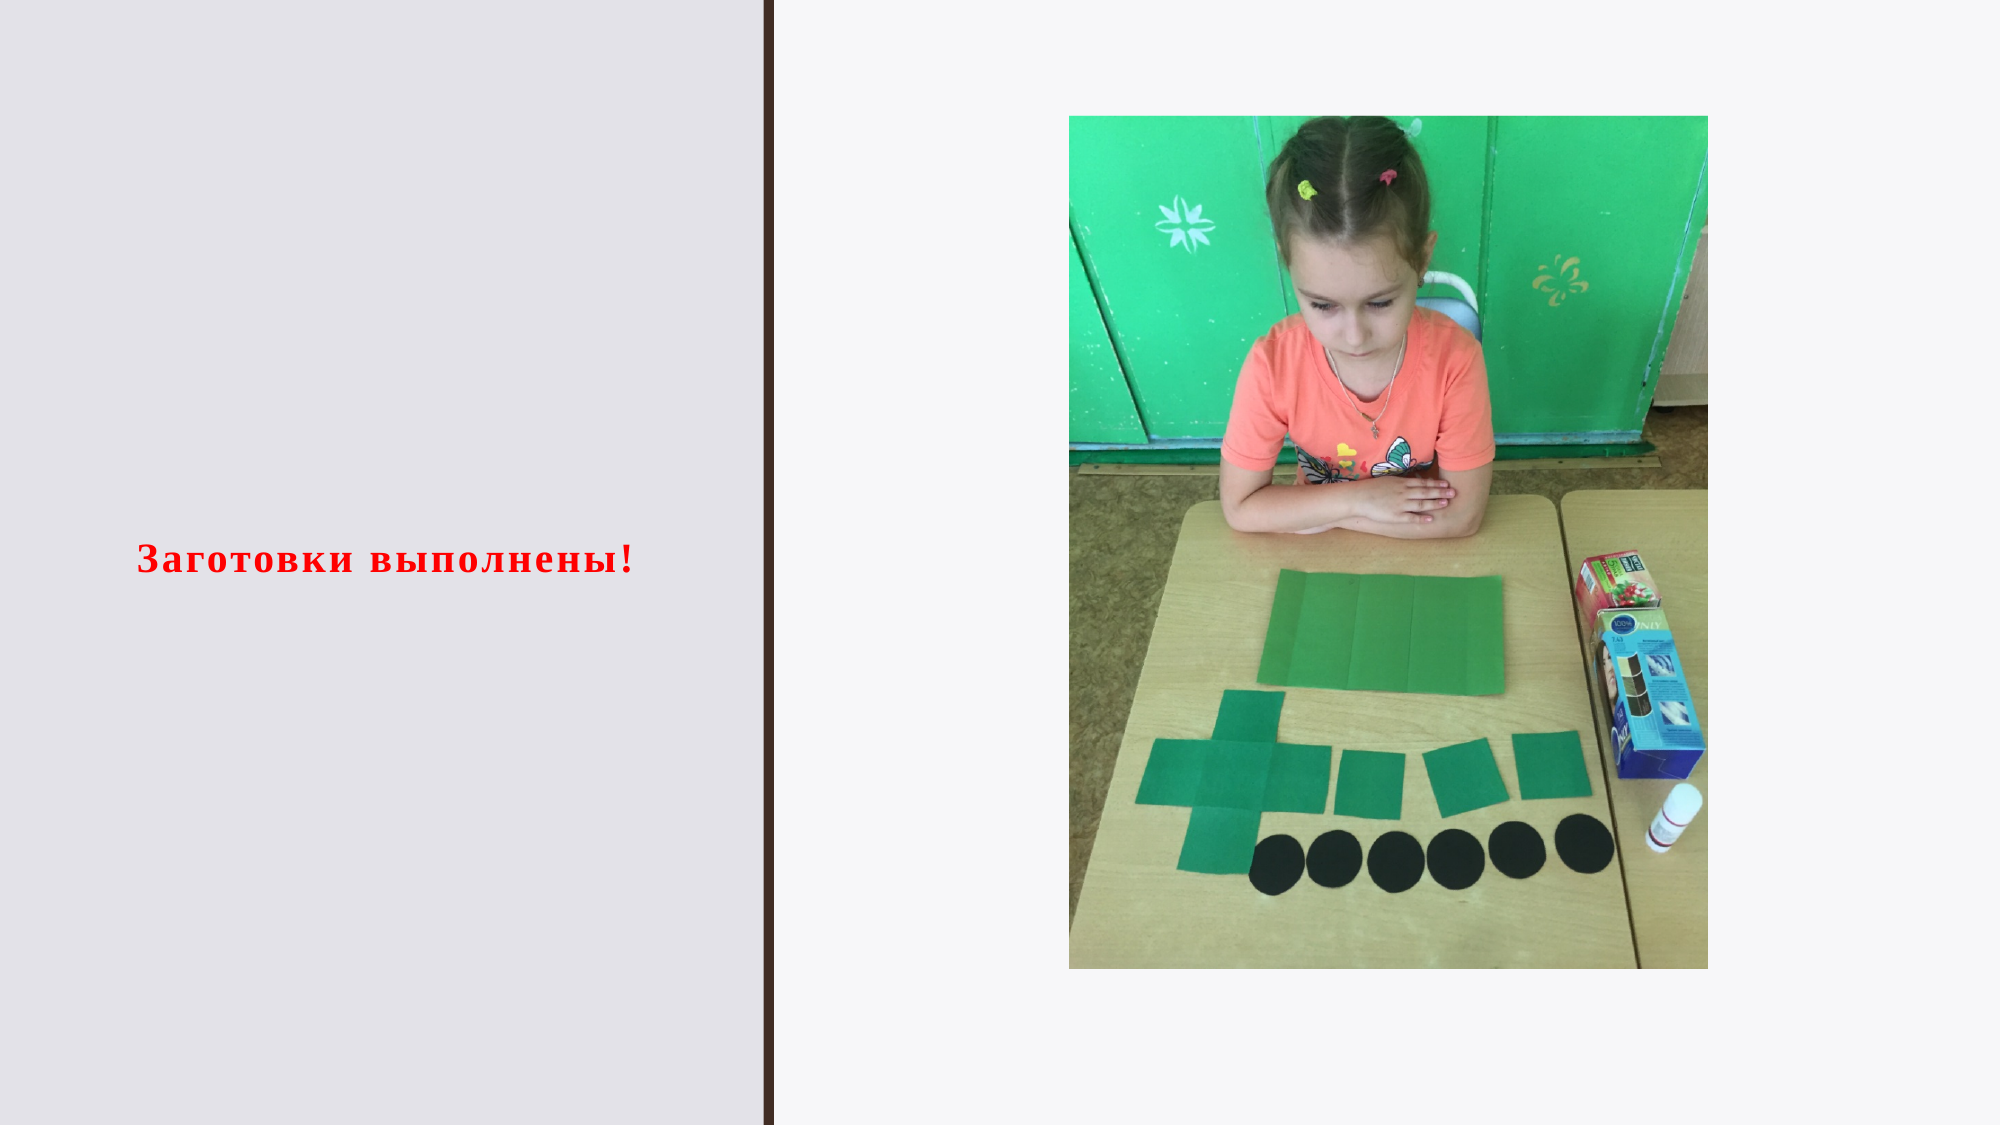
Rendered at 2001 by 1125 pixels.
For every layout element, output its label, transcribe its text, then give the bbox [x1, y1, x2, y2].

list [961, 221, 1815, 862]
picture [1069, 117, 1708, 221]
title Заготовки выполнены! [105, 115, 666, 969]
picture [1069, 862, 1708, 968]
